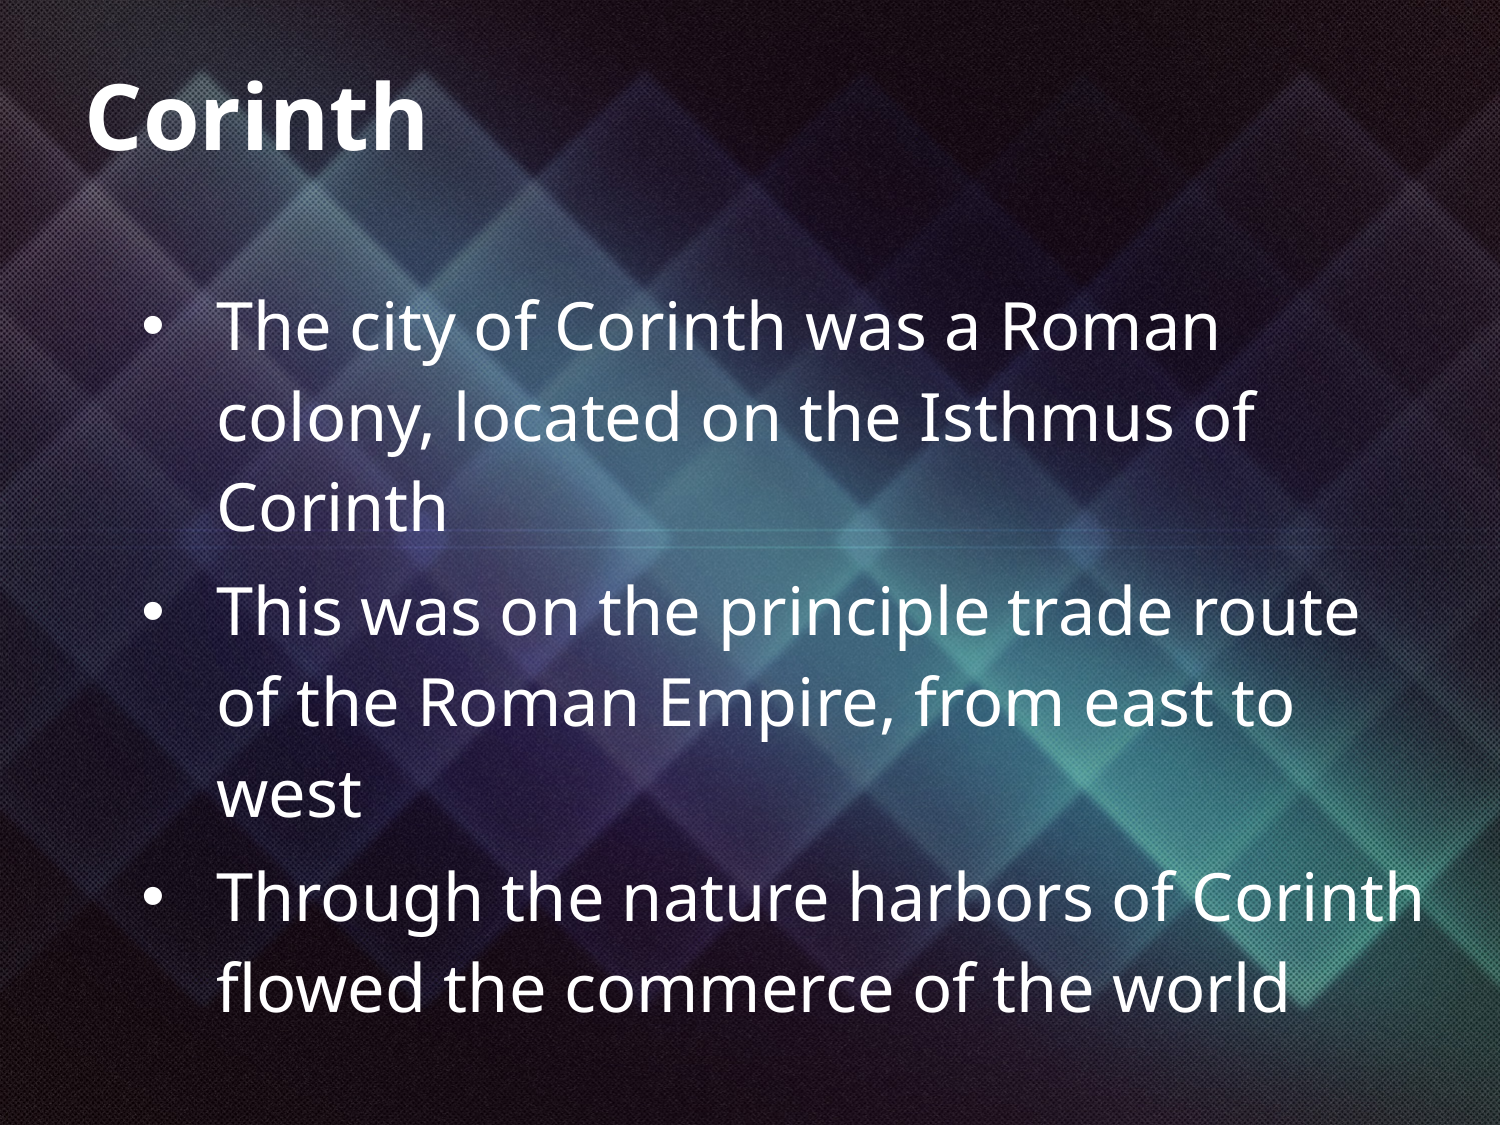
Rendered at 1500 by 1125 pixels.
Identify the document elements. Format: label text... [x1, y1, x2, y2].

picture [0, 0, 1500, 1125]
list The city of Corinth was a Roman colony, located on the Isthmus of Corinth This was on the principle trade route of the Roman Empire, from east to west Through the nature harbors of Corinth flowed the commerce of the world [51, 237, 1455, 1074]
text_box Corinth [69, 51, 469, 177]
